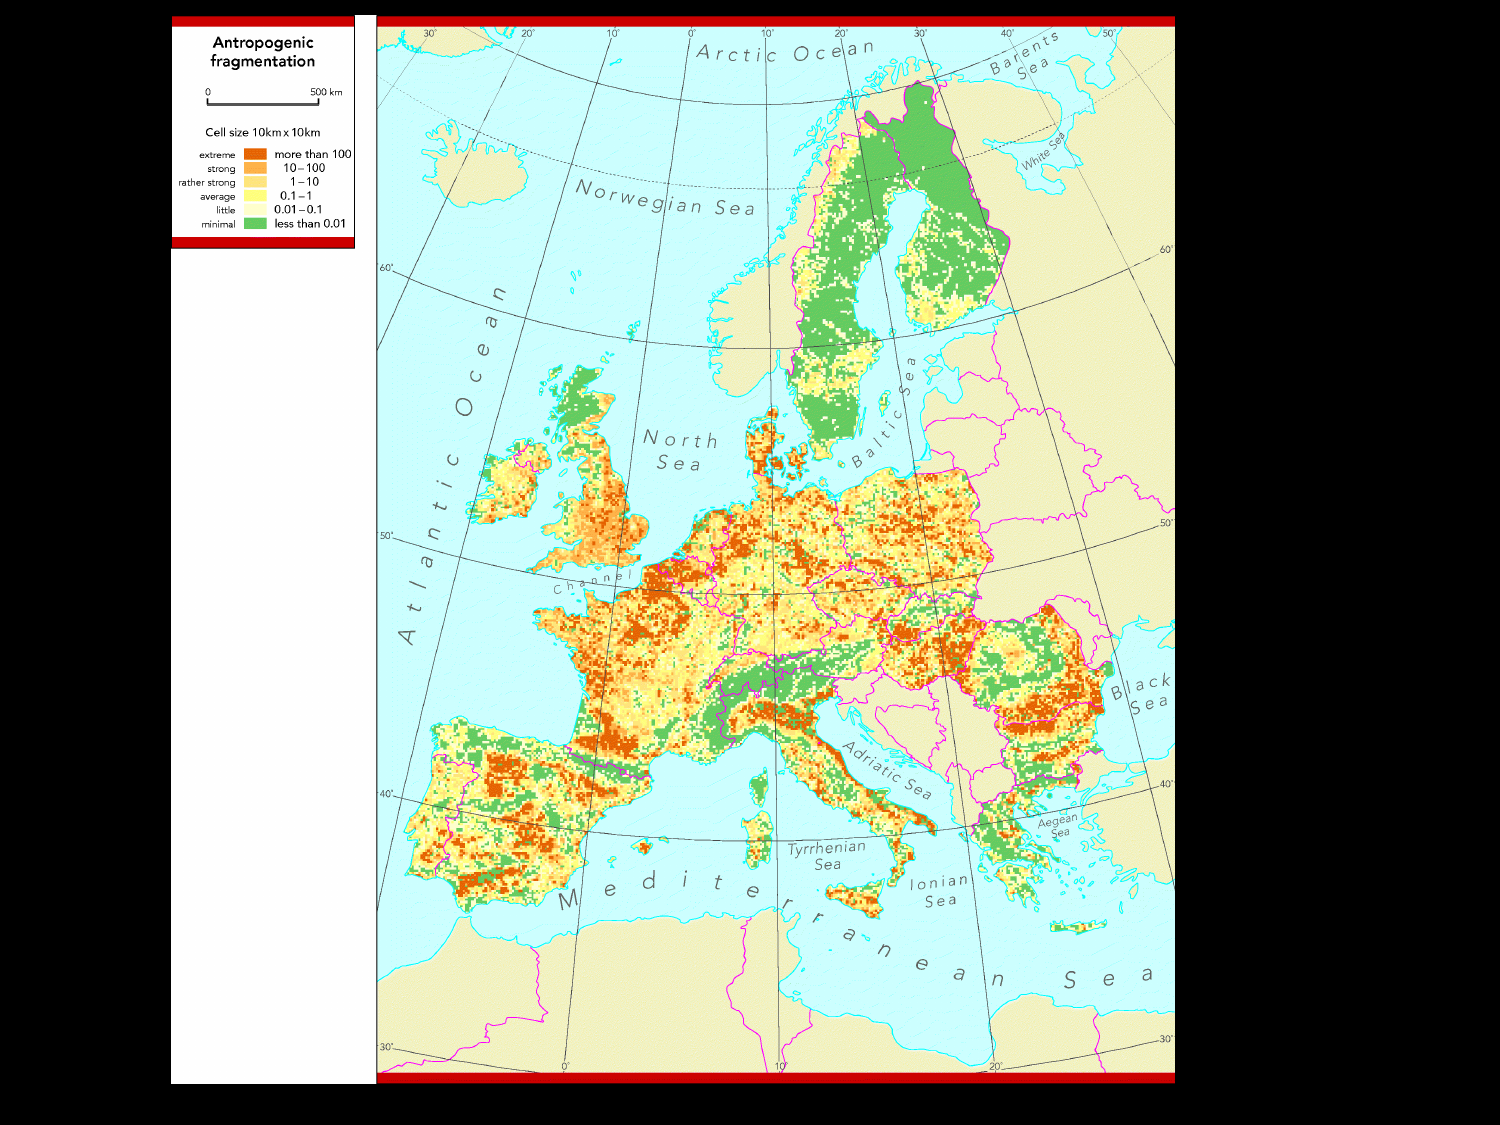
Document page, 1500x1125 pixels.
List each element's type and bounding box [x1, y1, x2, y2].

picture [170, 15, 1176, 1085]
